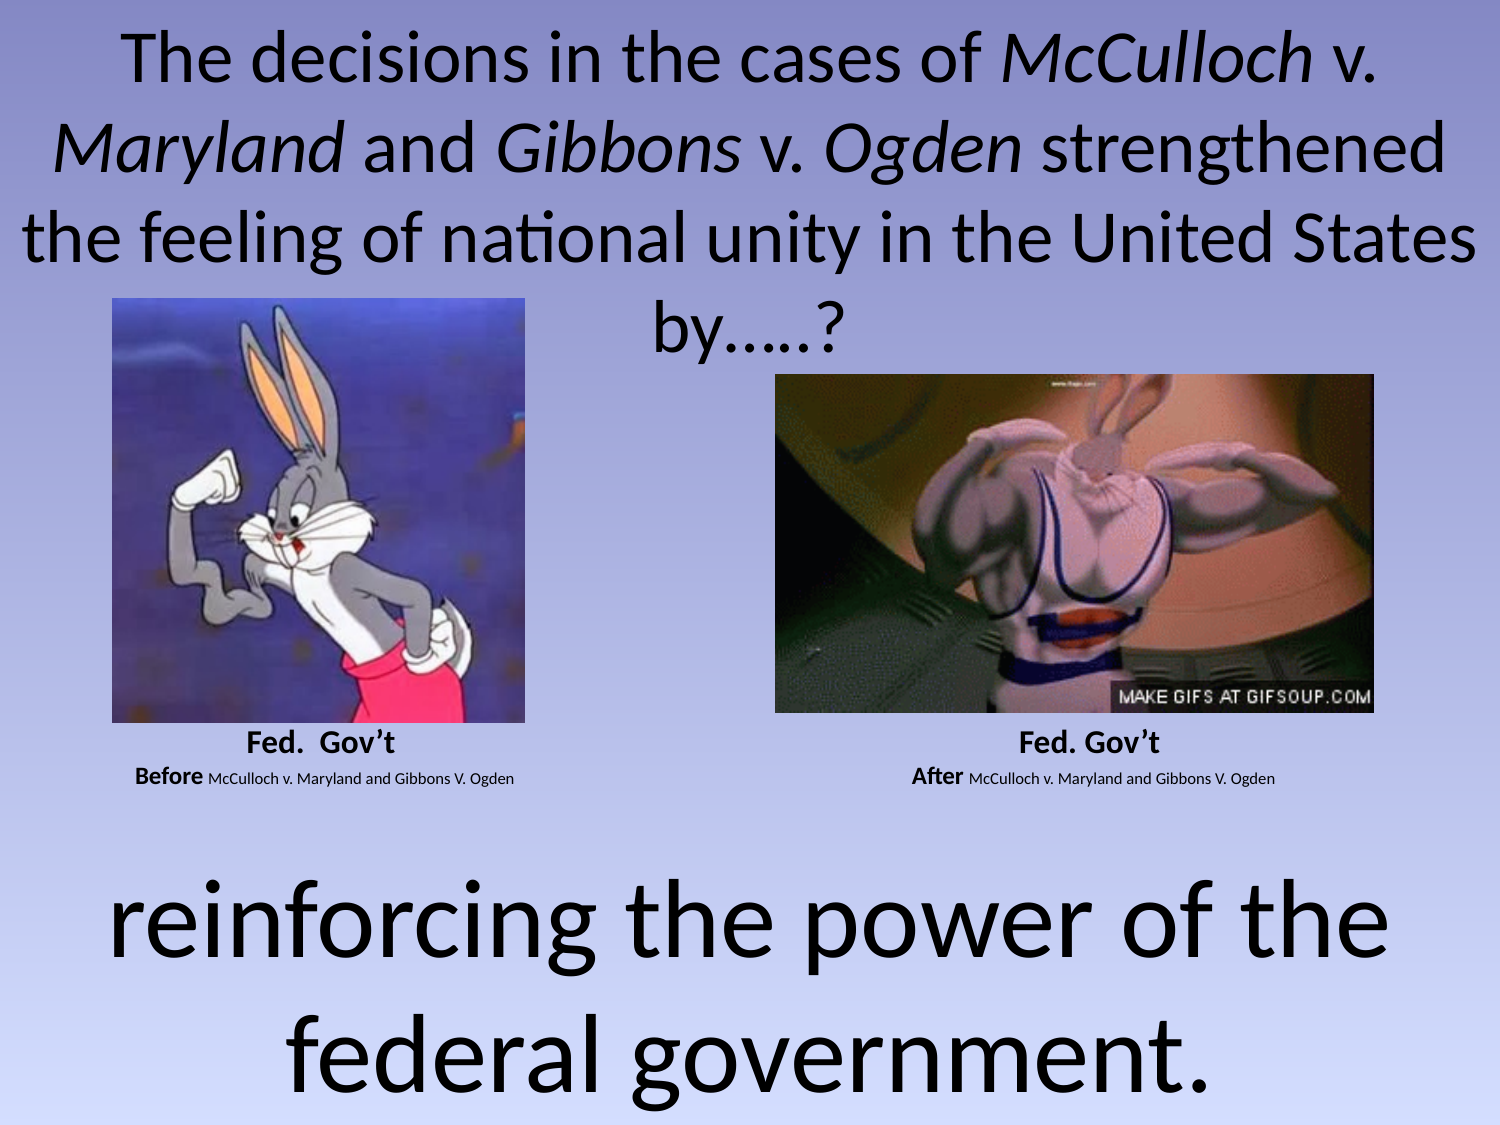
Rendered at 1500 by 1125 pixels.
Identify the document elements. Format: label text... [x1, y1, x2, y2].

text_box Fed. Gov’t Before McCulloch v. Maryland and Gibbons V. Ogden [62, 712, 588, 798]
picture [775, 374, 1374, 713]
picture [112, 298, 526, 724]
text_box The decisions in the cases of McCulloch v. Maryland and Gibbons v. Ogden strengthened the feeling of national unity in the United States by…..? [0, 0, 1500, 375]
text_box Fed. Gov’t After McCulloch v. Maryland and Gibbons V. Ogden [849, 722, 1338, 798]
text_box reinforcing the power of the federal government. [0, 837, 1500, 1122]
